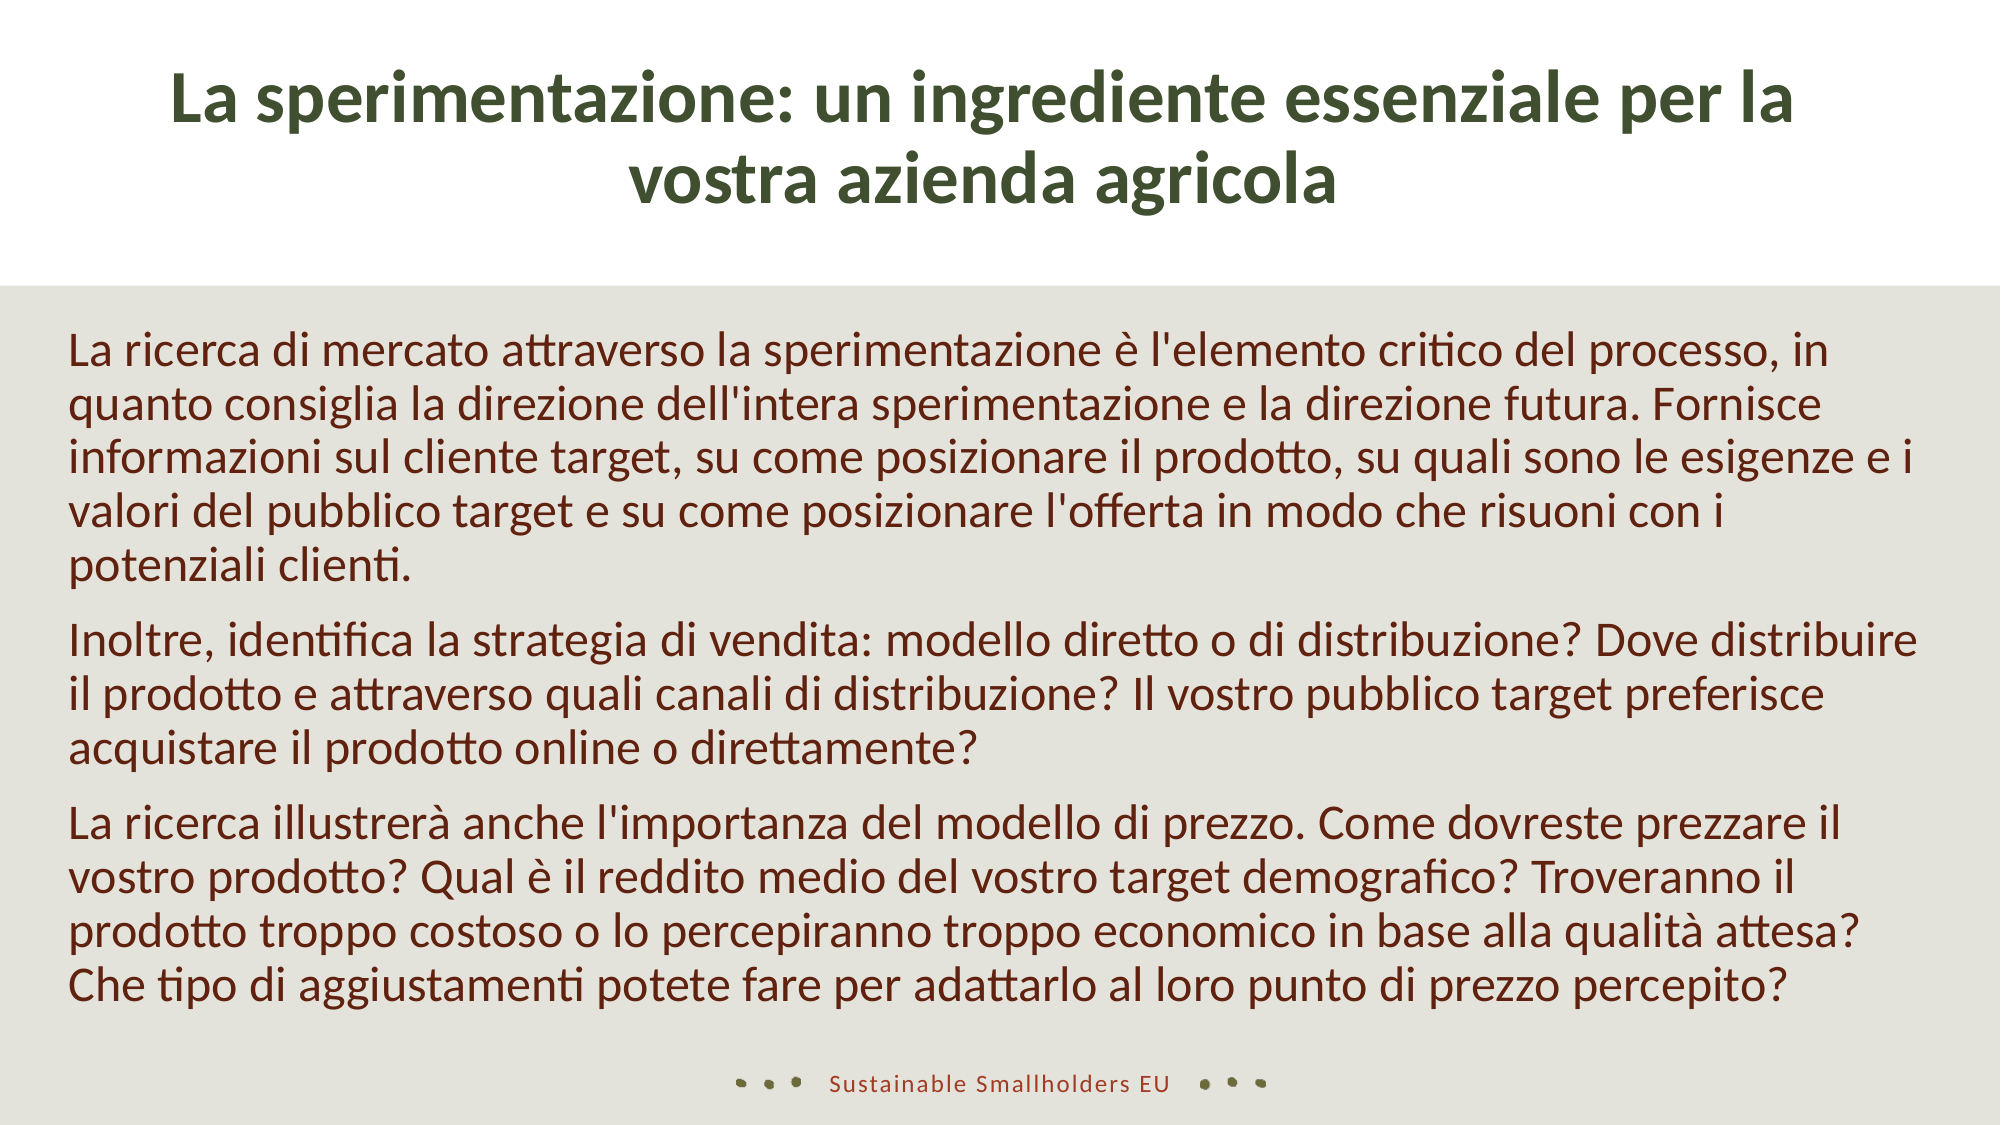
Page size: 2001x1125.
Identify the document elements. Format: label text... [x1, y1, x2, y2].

picture [732, 1046, 805, 1120]
list La ricerca di mercato attraverso la sperimentazione è l'elemento critico del processo, in quanto consiglia la direzione dell'intera sperimentazione e la direzione futura. Fornisce informazioni sul cliente target, su come posizionare il prodotto, su quali sono le esigenze e i valori del pubblico target e su come posizionare l'offerta in modo che risuoni con i potenziali clienti. Inoltre, identifica la strategia di vendita: modello diretto o di distribuzione? Dove distribuire il prodotto e attraverso quali canali di distribuzione? Il vostro pubblico target preferisce acquistare il prodotto online o direttamente? La ricerca illustrerà anche l'importanza del modello di prezzo. Come dovreste prezzare il vostro prodotto? Qual è il reddito medio del vostro target demografico? Troveranno il prodotto troppo costoso o lo percepiranno troppo economico in base alla qualità attesa? Che tipo di aggiustamenti potete fare per adattarlo al loro punto di prezzo percepito? [53, 315, 1947, 978]
picture [1196, 1047, 1270, 1120]
list La sperimentazione: un ingrediente essenziale per la vostra azienda agricola [73, 50, 1894, 250]
